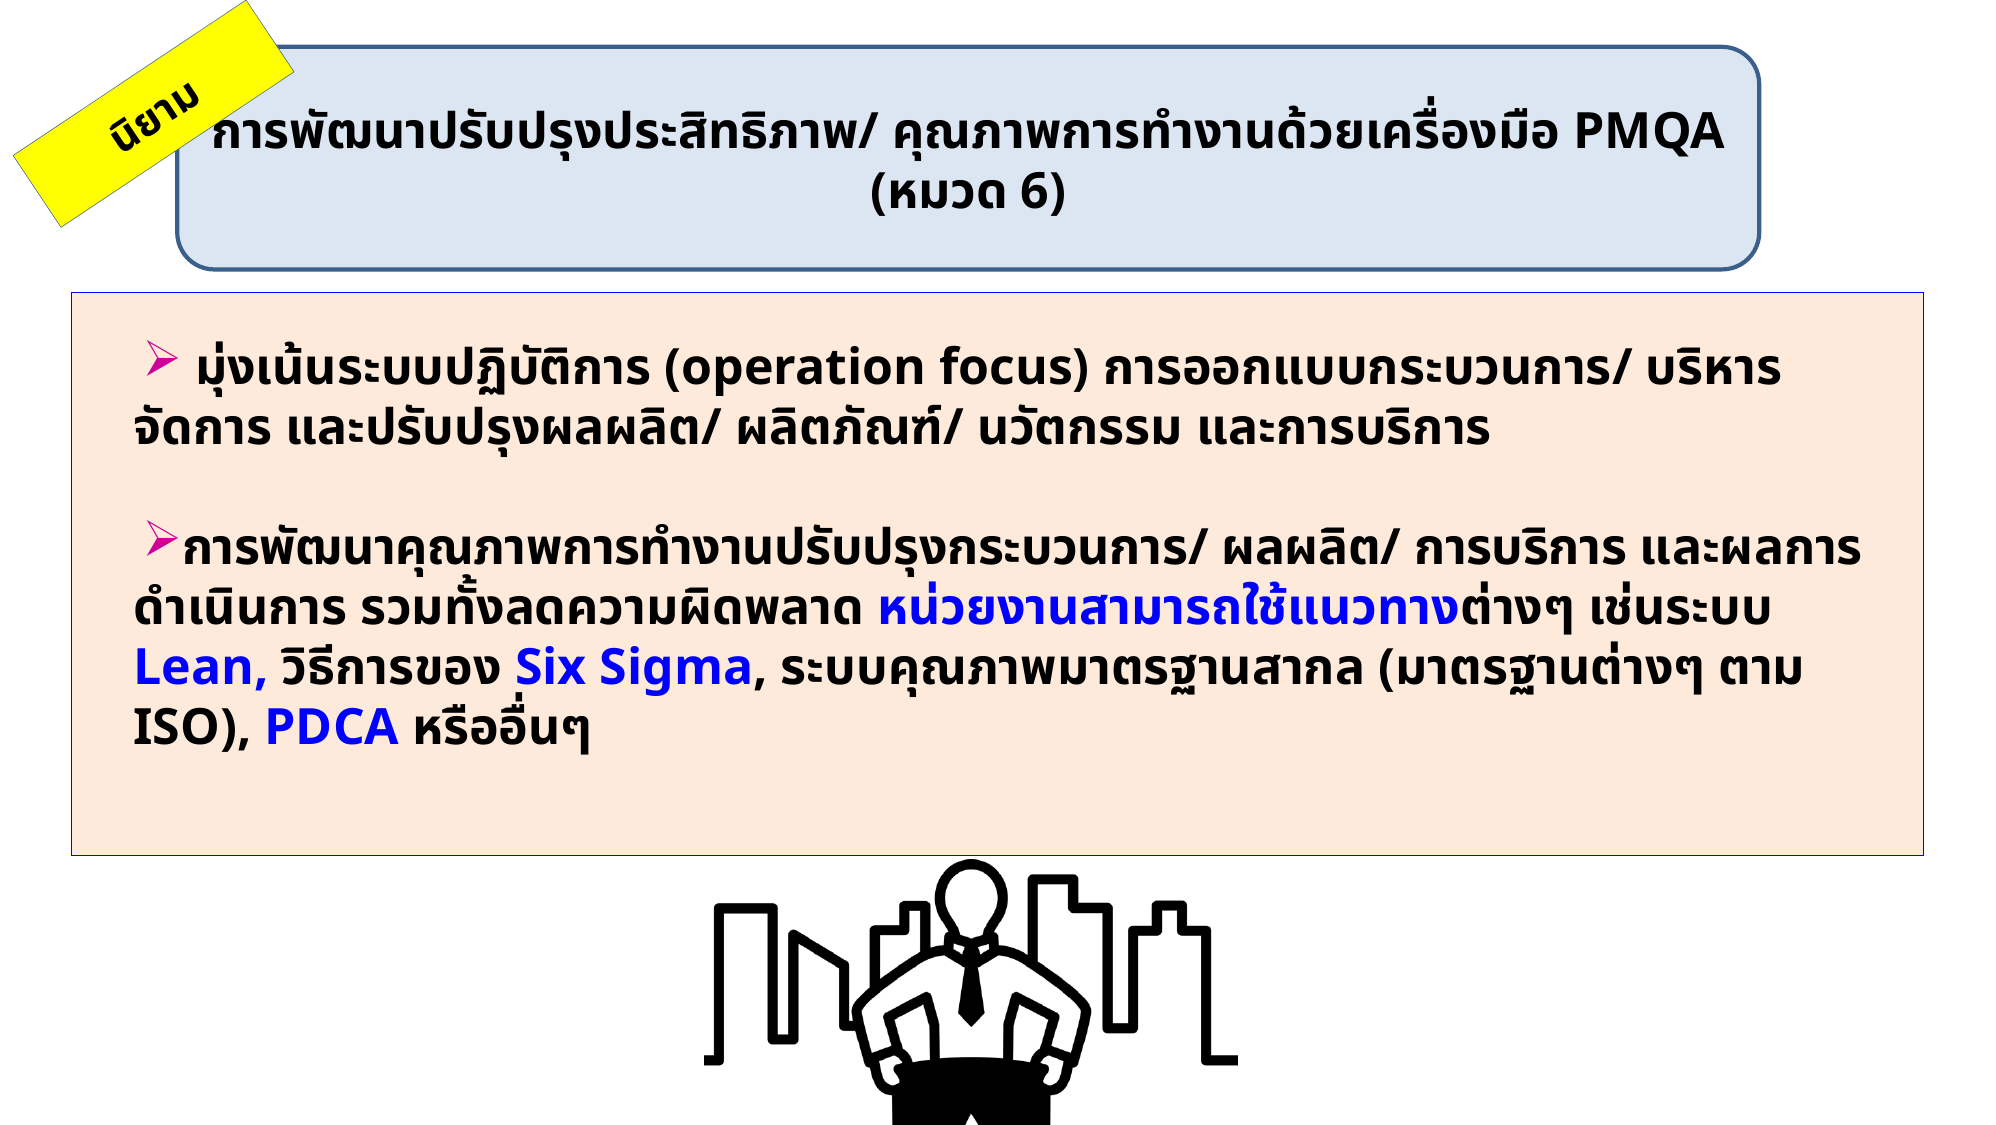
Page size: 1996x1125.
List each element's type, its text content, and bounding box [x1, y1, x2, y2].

text_box การพัฒนาปรับปรุงประสิทธิภาพ/ คุณภาพการทำงานด้วยเครื่องมือ PMQA (หมวด 6) [175, 44, 1762, 272]
picture [704, 859, 1238, 1125]
text_box นิยาม [11, 0, 297, 230]
text_box มุ่งเน้นระบบปฏิบัติการ (operation focus) การออกแบบกระบวนการ/ บริหารจัดการ และปรับปรุงผลผลิต/ ผลิตภัณฑ์/ นวัตกรรม และการบริการ การพัฒนาคุณภาพการทำงานปรับปรุงกระบวนการ/ ผลผลิต/ การบริการ และผลการดำเนินการ รวมทั้งลดความผิดพลาด หน่วยงานสามารถใช้แนวทางต่างๆ เช่นระบบ Lean, วิธีการของ Six Sigma, ระบบคุณภาพมาตรฐานสากล (มาตรฐานต่างๆ ตาม ISO), PDCA หรืออื่นๆ [71, 292, 1924, 856]
